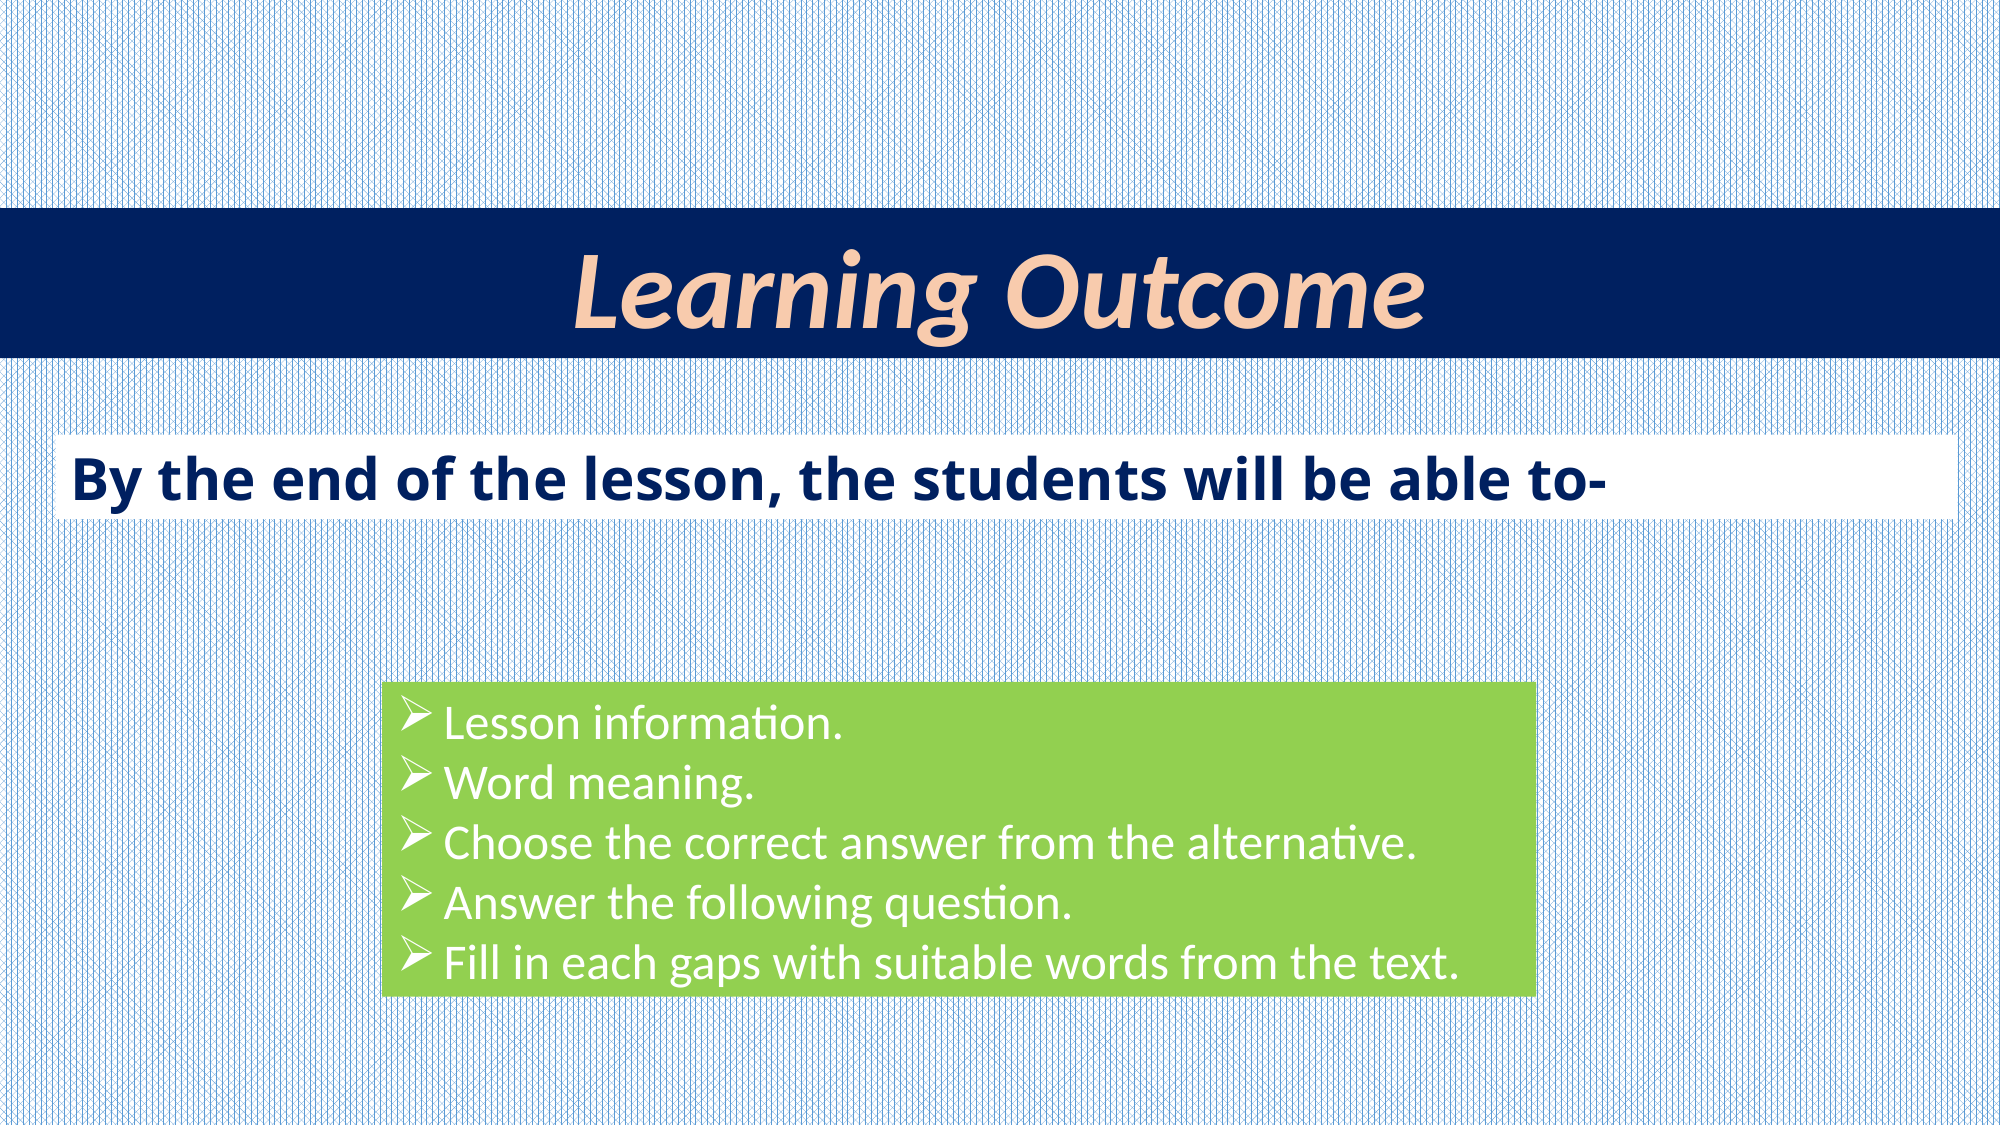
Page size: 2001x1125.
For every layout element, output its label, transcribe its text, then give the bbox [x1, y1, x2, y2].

text_box Lesson information. Word meaning. Choose the correct answer from the alternative. Answer the following question. Fill in each gaps with suitable words from the text. [382, 681, 1537, 997]
text_box By the end of the lesson, the students will be able to- [55, 434, 1958, 520]
text_box Learning Outcome [0, 208, 2000, 359]
